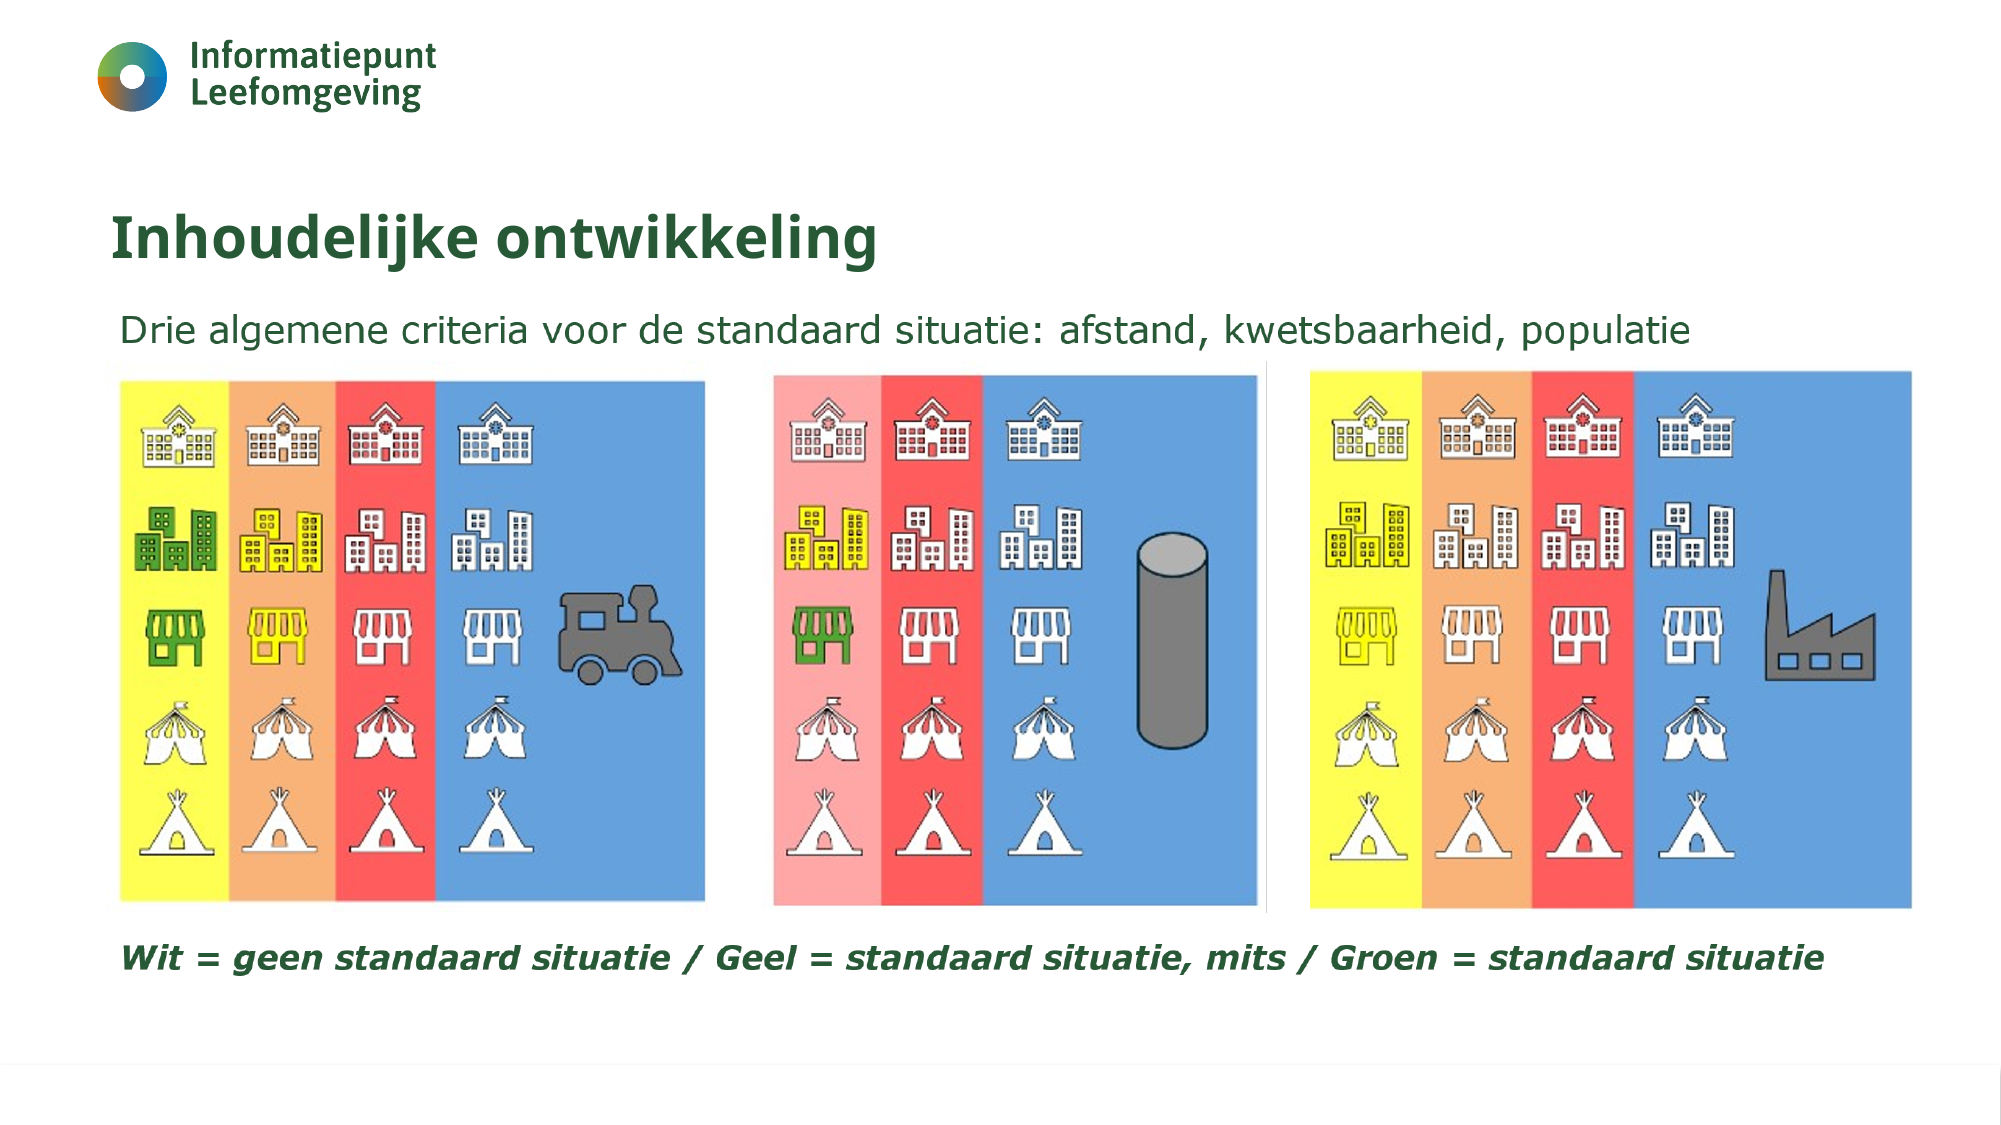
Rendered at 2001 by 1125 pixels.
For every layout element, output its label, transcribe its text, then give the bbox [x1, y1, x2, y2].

picture [96, 293, 1913, 1050]
title Inhoudelijke ontwikkeling [96, 192, 1894, 293]
picture [68, 12, 513, 142]
